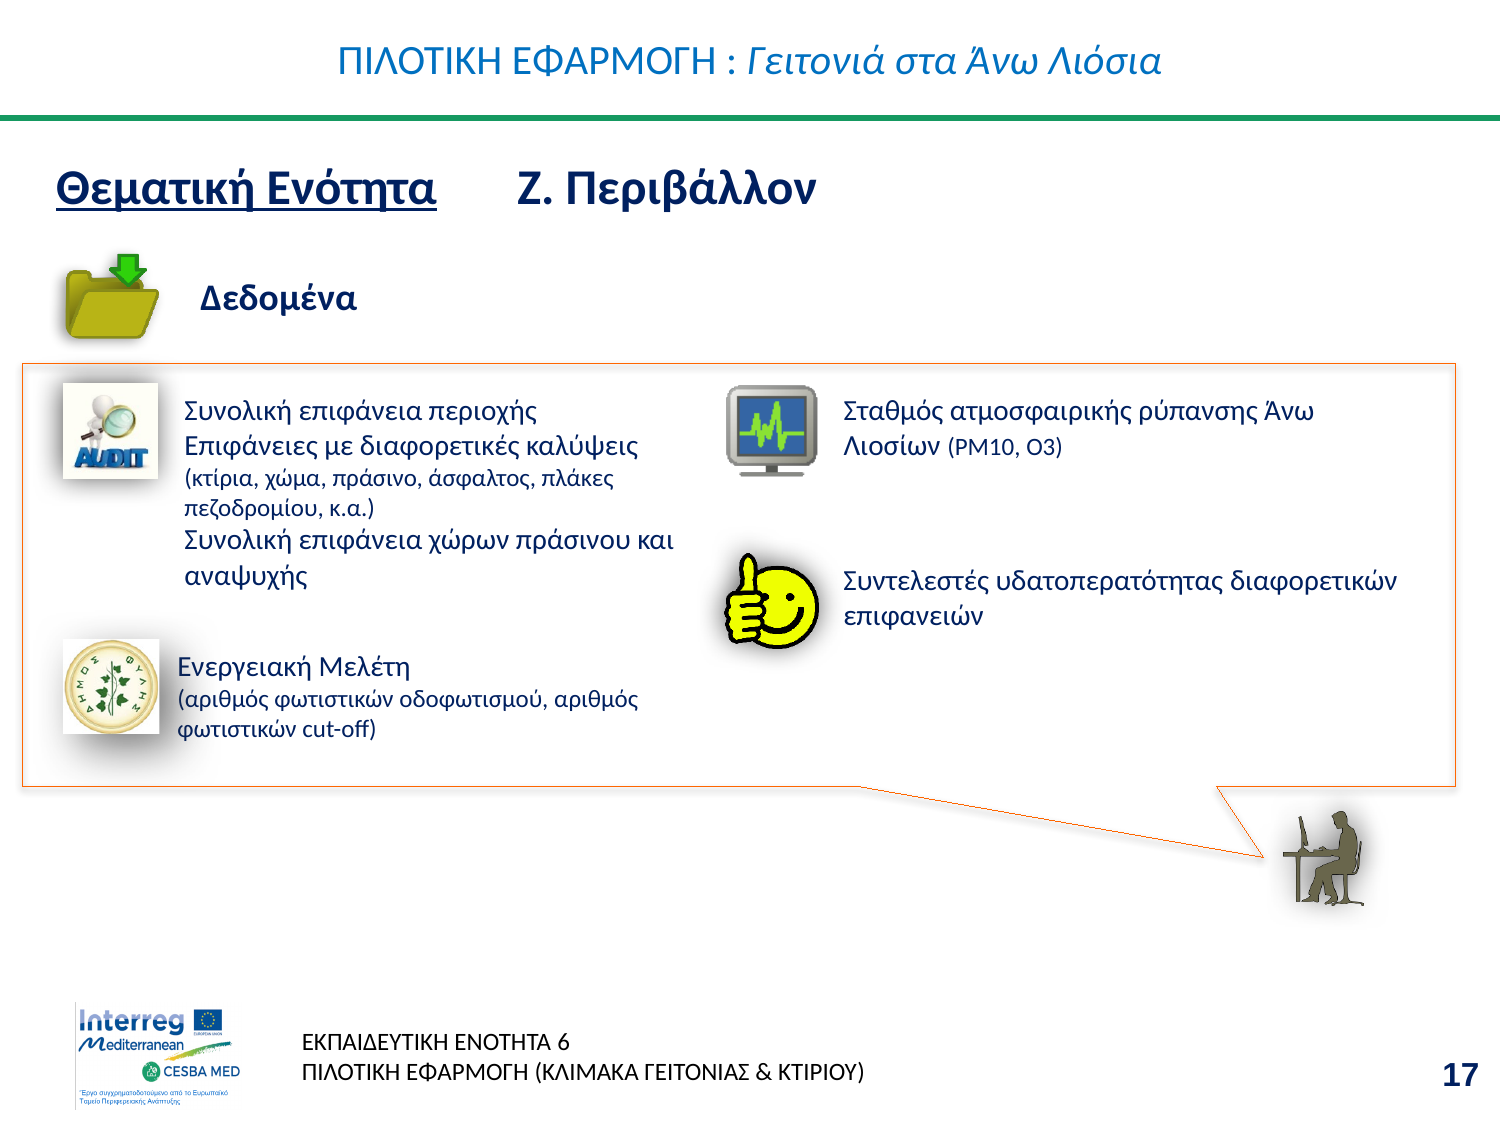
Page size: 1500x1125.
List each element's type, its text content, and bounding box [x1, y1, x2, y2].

title ΠΙΛΟΤΙΚΗ ΕΦΑΡΜΟΓΗ : Γειτονιά στα Άνω Λιόσια [0, 0, 1500, 115]
text_box 17 [1144, 1042, 1495, 1103]
text_box Θεματική Ενότητα Ζ. Περιβάλλον [41, 146, 1498, 222]
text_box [65, 253, 388, 339]
picture [75, 1002, 242, 1110]
text_box [22, 363, 1456, 857]
picture [1283, 810, 1364, 906]
picture [724, 383, 820, 479]
picture [62, 639, 160, 735]
picture [62, 383, 158, 479]
picture [724, 553, 819, 649]
